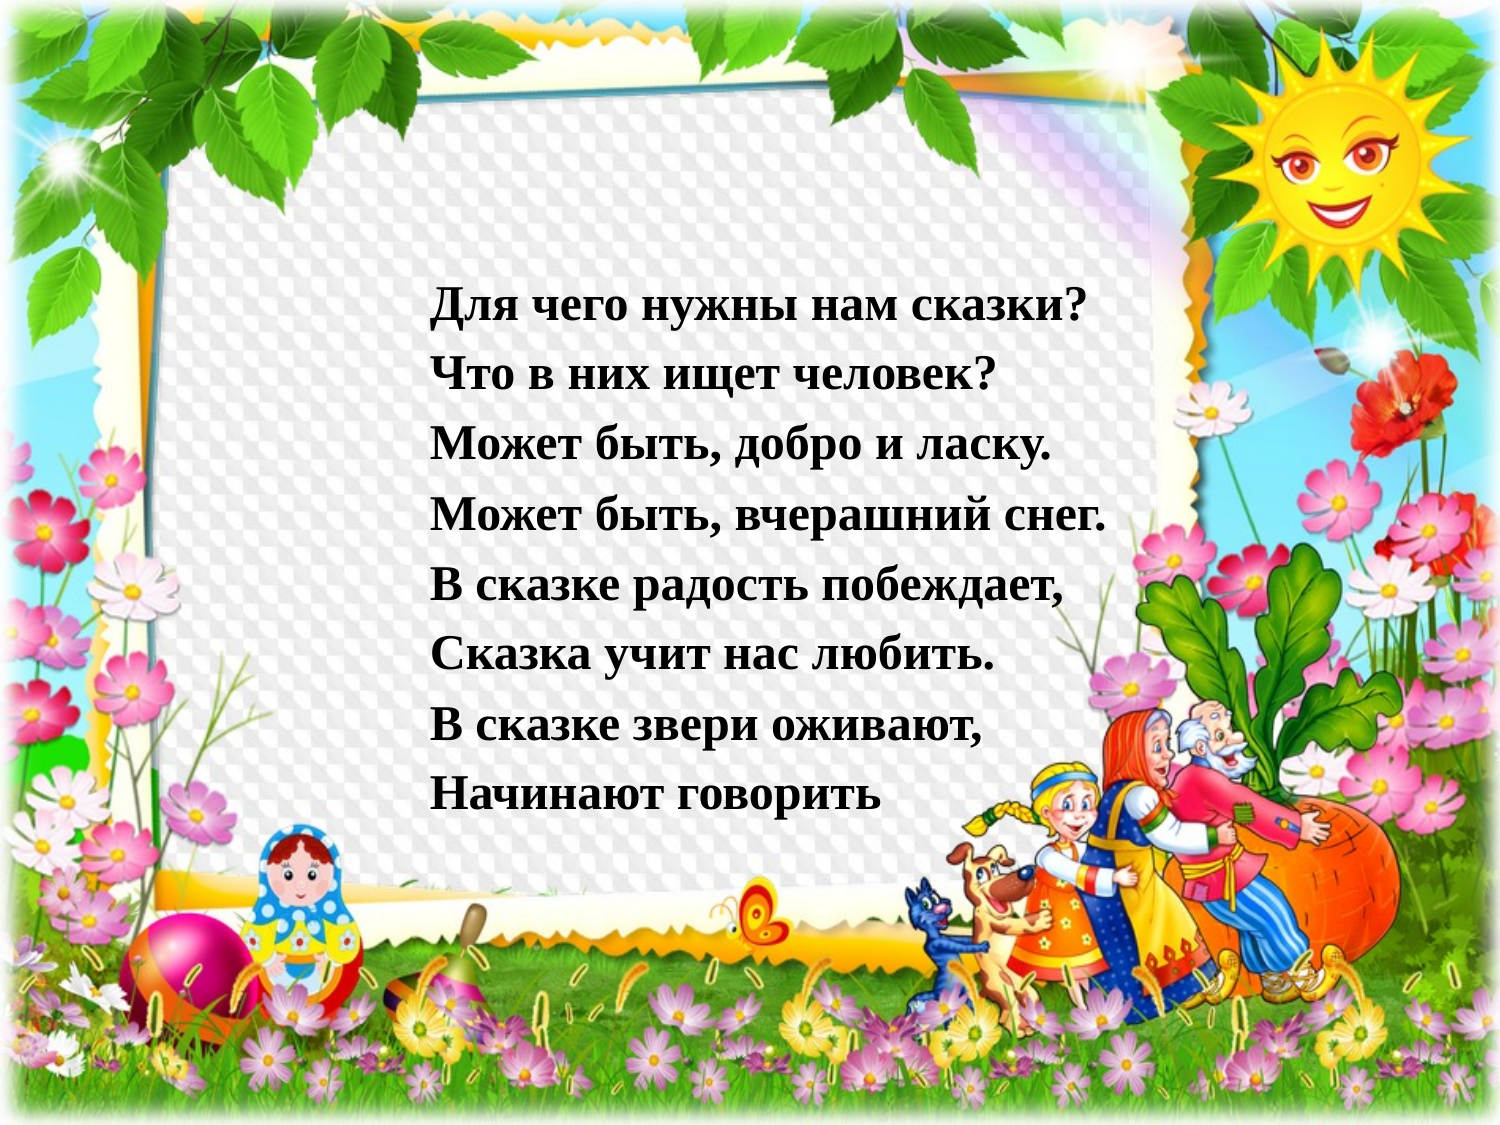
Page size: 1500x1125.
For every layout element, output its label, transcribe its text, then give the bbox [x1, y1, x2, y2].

picture [0, 0, 1500, 1125]
list Для чего нужны нам сказки? Что в них ищет человек? Может быть, добро и ласку. Может быть, вчерашний снег. В сказке радость побеждает, Сказка учит нас любить. В сказке звери оживают, Начинают говорить [414, 262, 1500, 1005]
